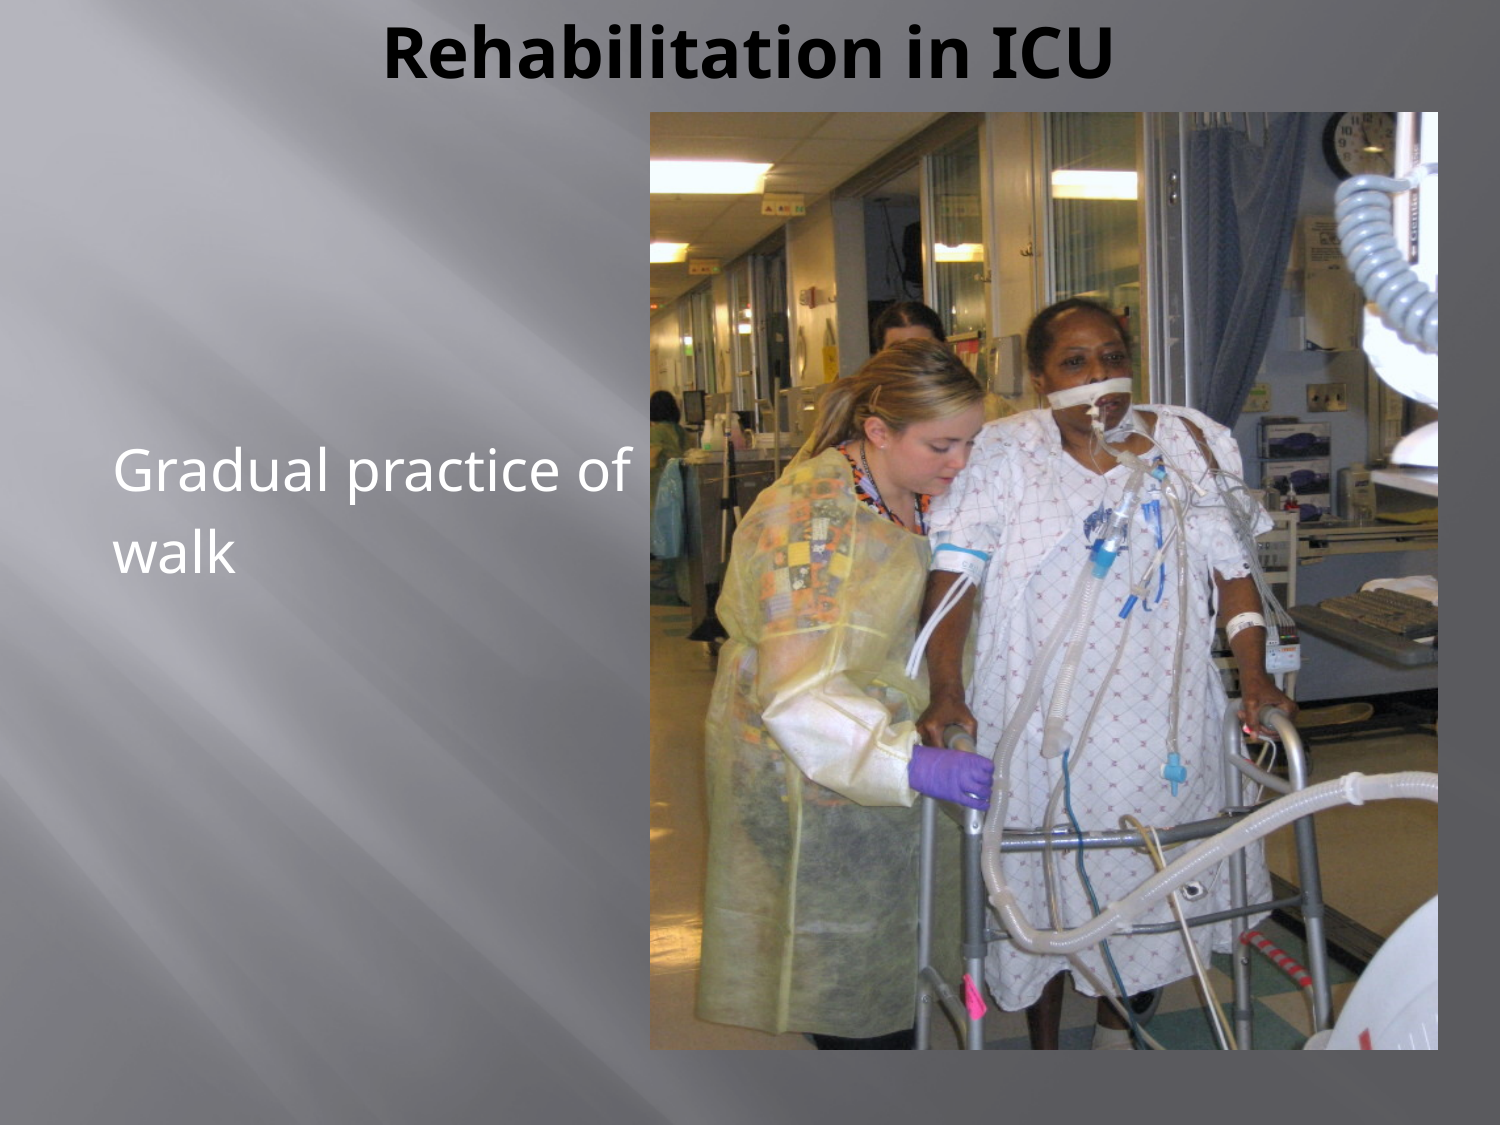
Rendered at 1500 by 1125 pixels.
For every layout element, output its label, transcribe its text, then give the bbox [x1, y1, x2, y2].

title Rehabilitation in ICU [75, 0, 1425, 100]
picture [649, 112, 1438, 1051]
list Gradual practice of walk [75, 262, 649, 1035]
